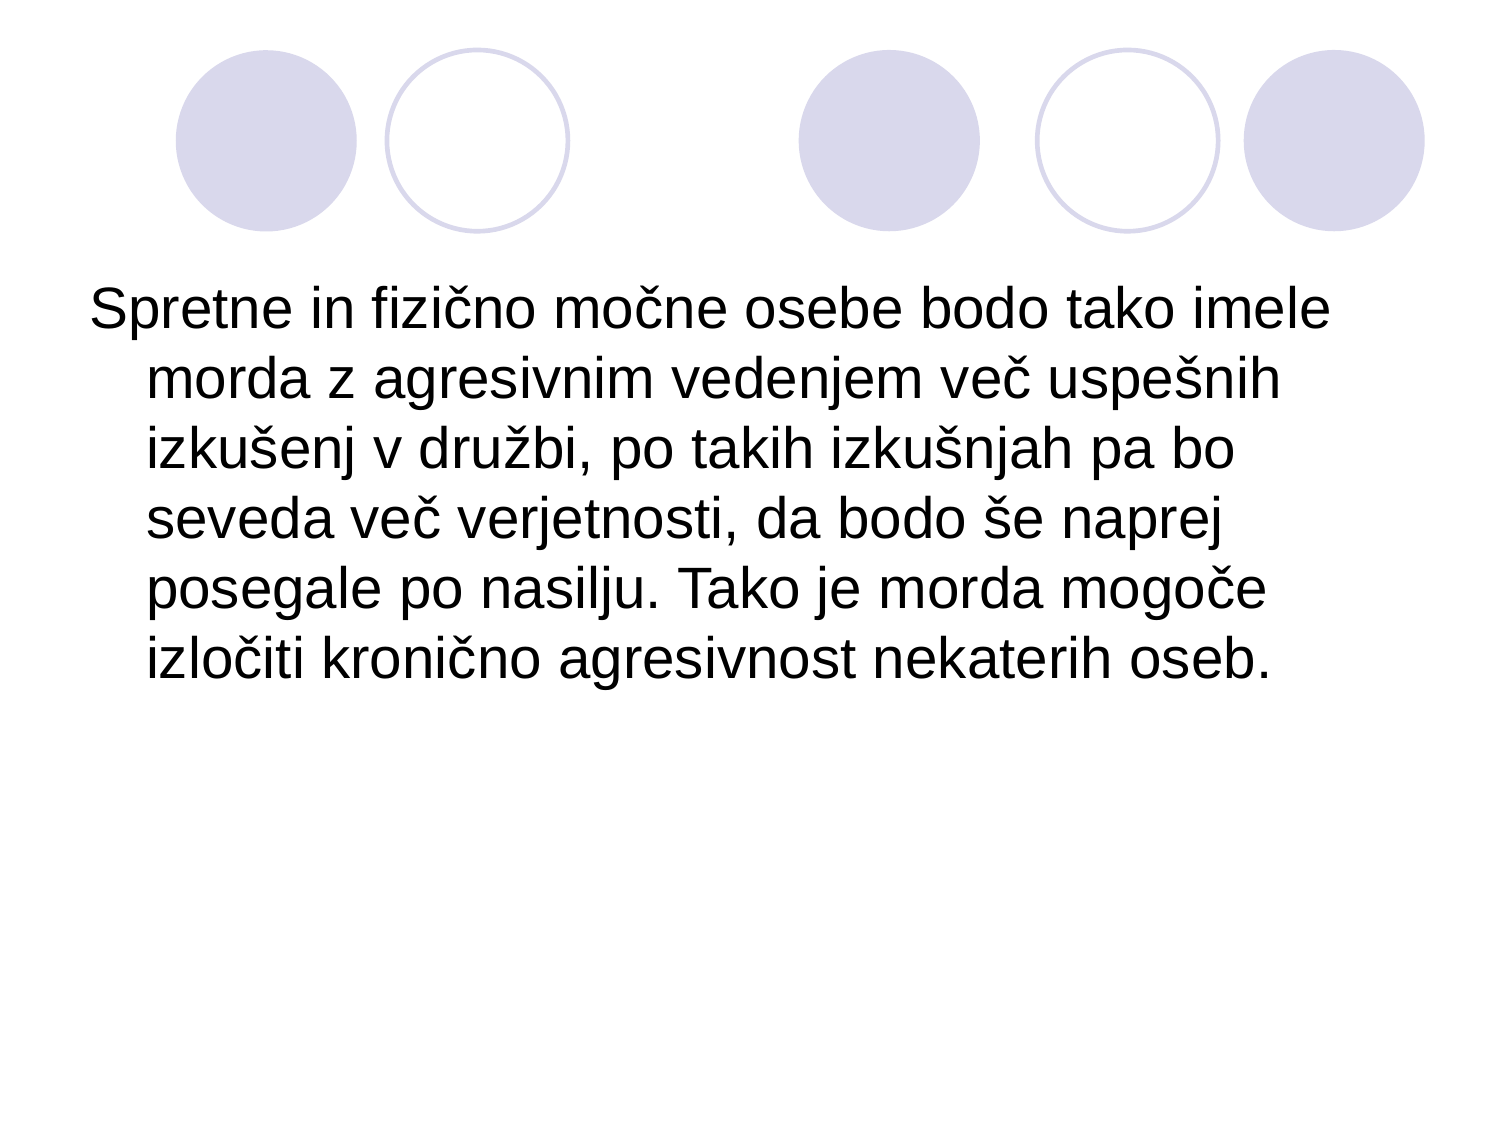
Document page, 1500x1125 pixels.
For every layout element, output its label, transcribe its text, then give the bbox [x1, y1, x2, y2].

list Spretne in fizično močne osebe bodo tako imele morda z agresivnim vedenjem več uspešnih izkušenj v družbi, po takih izkušnjah pa bo seveda več verjetnosti, da bodo še naprej posegale po nasilju. Tako je morda mogoče izločiti kronično agresivnost nekaterih oseb. [75, 262, 1425, 1007]
